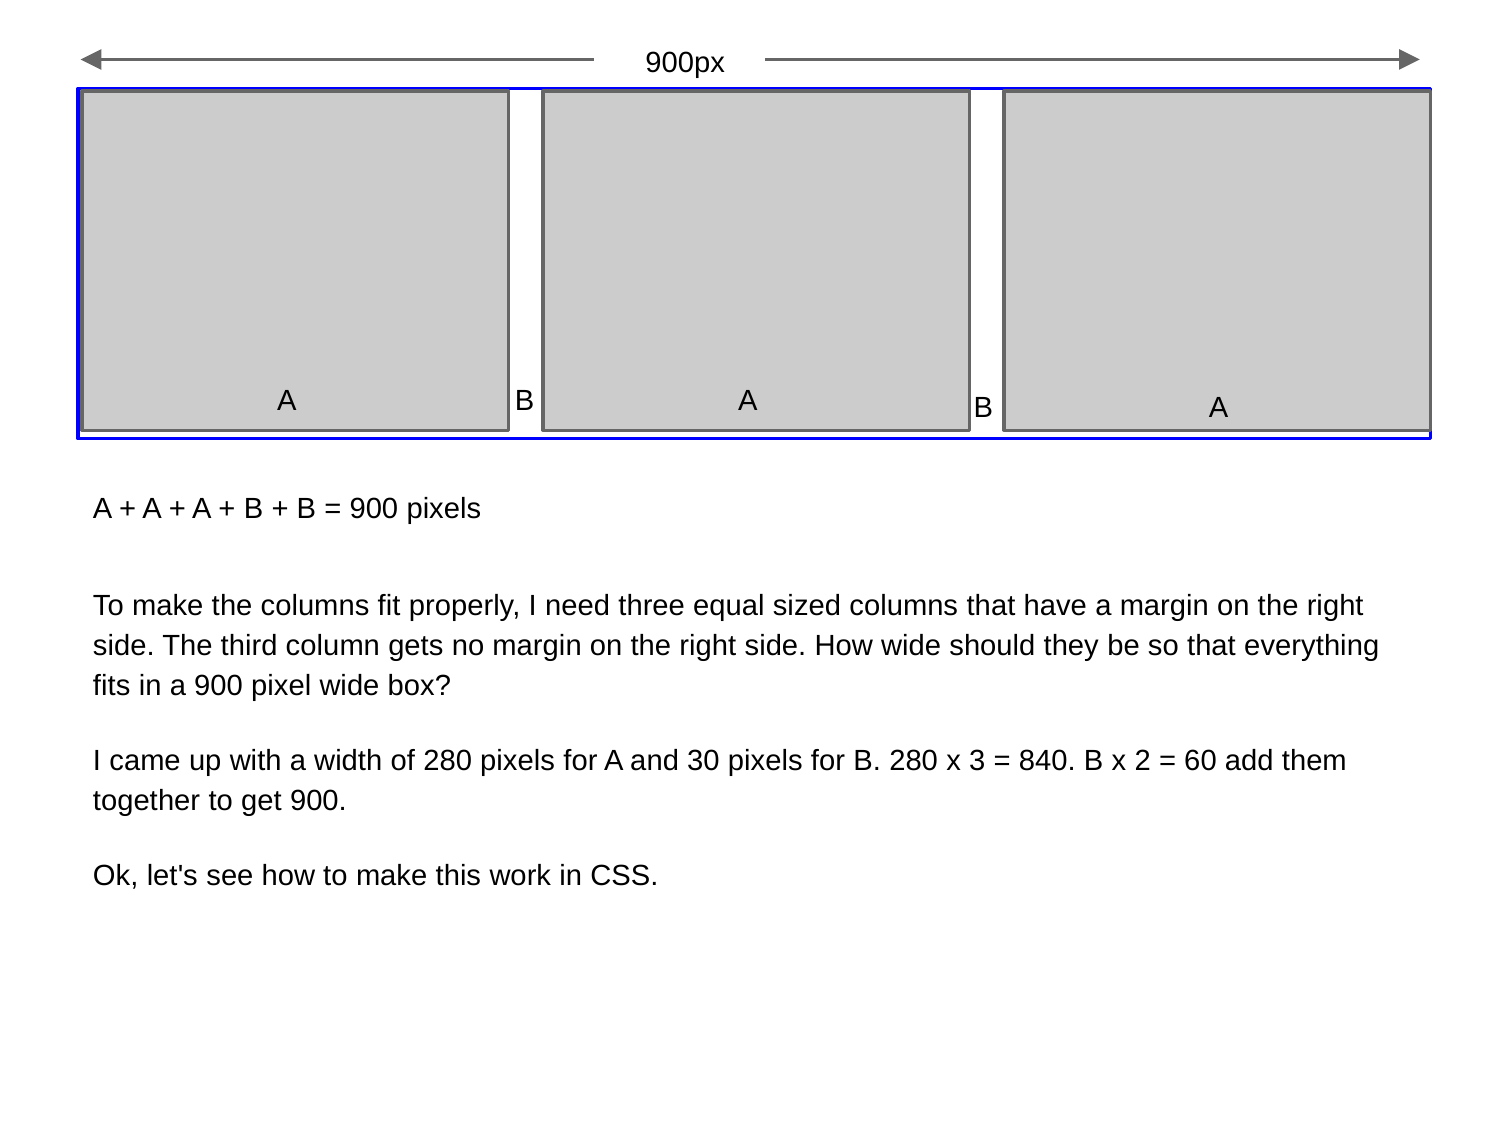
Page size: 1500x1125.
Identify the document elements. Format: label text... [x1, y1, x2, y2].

text_box A [723, 366, 790, 412]
text_box To make the columns fit properly, I need three equal sized columns that have a margin on the right side. The third column gets no margin on the right side. How wide should they be so that everything fits in a 900 pixel wide box? I came up with a width of 280 pixels for A and 30 pixels for B. 280 x 3 = 840. B x 2 = 60 add them together to get 900. Ok, let's see how to make this work in CSS. [77, 565, 1431, 917]
text_box A [1193, 373, 1260, 420]
text_box A + A + A + B + B = 900 pixels [78, 474, 533, 549]
text_box A [262, 366, 329, 412]
text_box [77, 88, 1431, 439]
text_box B [499, 366, 566, 412]
text_box 900px [630, 28, 763, 74]
text_box B [958, 373, 1025, 420]
text_box [81, 91, 509, 431]
text_box [1004, 91, 1431, 431]
text_box [543, 91, 970, 431]
